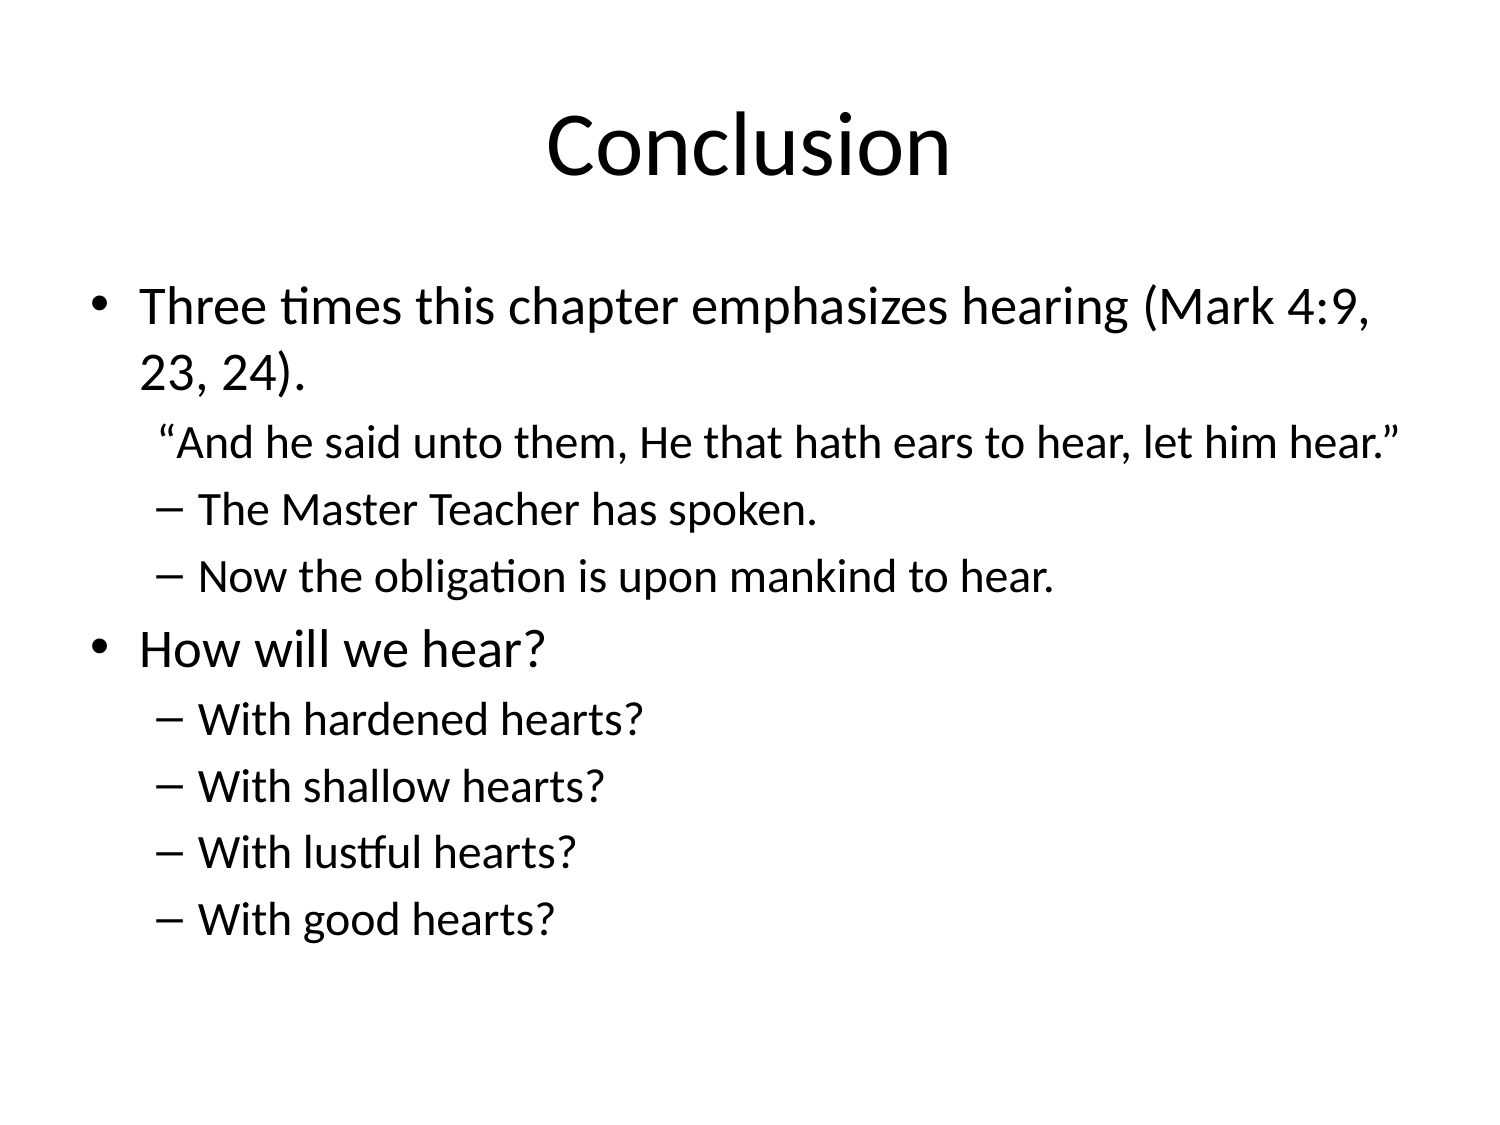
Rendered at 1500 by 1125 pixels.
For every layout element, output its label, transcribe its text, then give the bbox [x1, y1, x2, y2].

title Conclusion [75, 45, 1425, 233]
list Three times this chapter emphasizes hearing (Mark 4:9, 23, 24). “And he said unto them, He that hath ears to hear, let him hear.” The Master Teacher has spoken. Now the obligation is upon mankind to hear. How will we hear? With hardened hearts? With shallow hearts? With lustful hearts? With good hearts? [75, 262, 1425, 1005]
